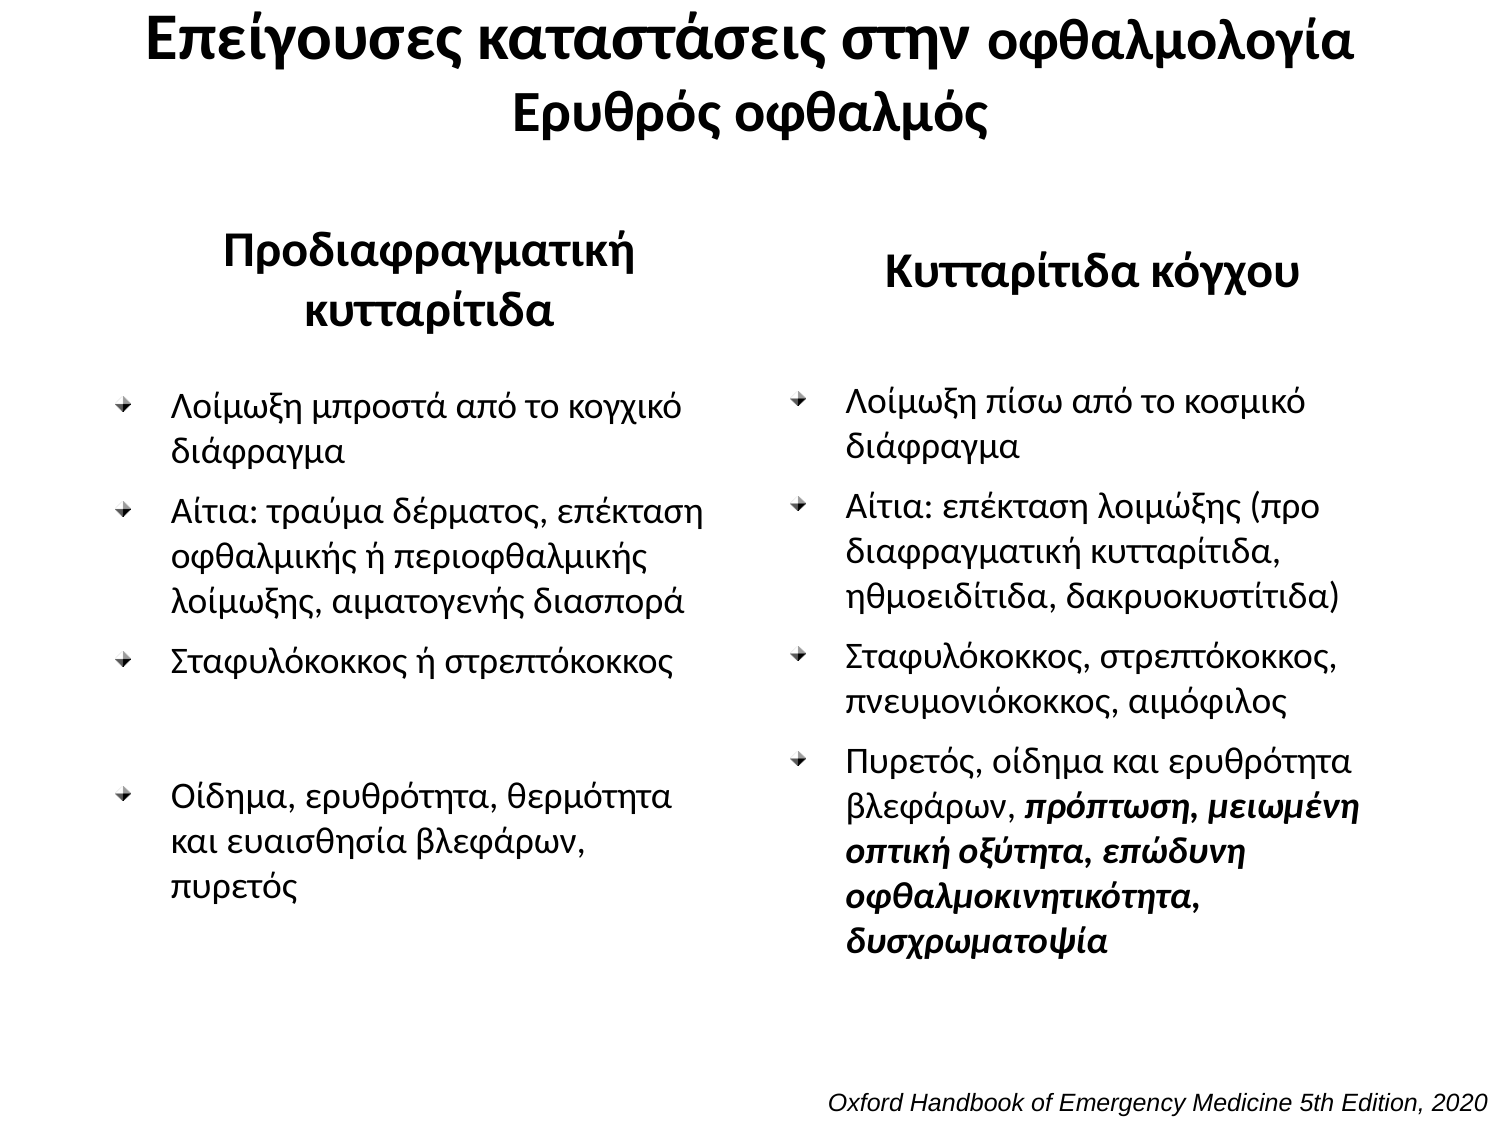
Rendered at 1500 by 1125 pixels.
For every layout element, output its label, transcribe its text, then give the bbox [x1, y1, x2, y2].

list Λοίμωξη πίσω από το κοσμικό διάφραγμα Αίτια: επέκταση λοιμώξης (προ διαφραγματική κυτταρίτιδα, ηθμοειδίτιδα, δακρυοκυστίτιδα) Σταφυλόκοκκος, στρεπτόκοκκος, πνευμονιόκοκκος, αιμόφιλος Πυρετός, οίδημα και ερυθρότητα βλεφάρων, πρόπτωση, μειωμένη οπτική οξύτητα, επώδυνη οφθαλμοκινητικότητα, δυσχρωματοψία [774, 368, 1413, 1037]
picture [789, 495, 806, 511]
list Λοίμωξη μπροστά από το κογχικό διάφραγμα Αίτια: τραύμα δέρματος, επέκταση οφθαλμικής ή περιοφθαλμικής λοίμωξης, αιματογενής διασπορά Σταφυλόκοκκος ή στρεπτόκοκκος Οίδημα, ερυθρότητα, θερμότητα και ευαισθησία βλεφάρων, πυρετός [99, 373, 735, 956]
picture [789, 390, 806, 406]
picture [114, 500, 131, 517]
picture [789, 750, 806, 766]
picture [114, 650, 131, 667]
list Προδιαφραγματική κυτταρίτιδα [112, 231, 747, 344]
title Επείγουσες καταστάσεις στην οφθαλμολογία Ερυθρός οφθαλμός [103, 0, 1398, 143]
list Κυτταρίτιδα κόγχου [774, 219, 1413, 305]
picture [114, 395, 131, 412]
picture [114, 785, 131, 801]
text_box Oxford Handbook of Emergency Medicine 5th Edition, 2020 [813, 1079, 1500, 1125]
picture [789, 645, 806, 661]
